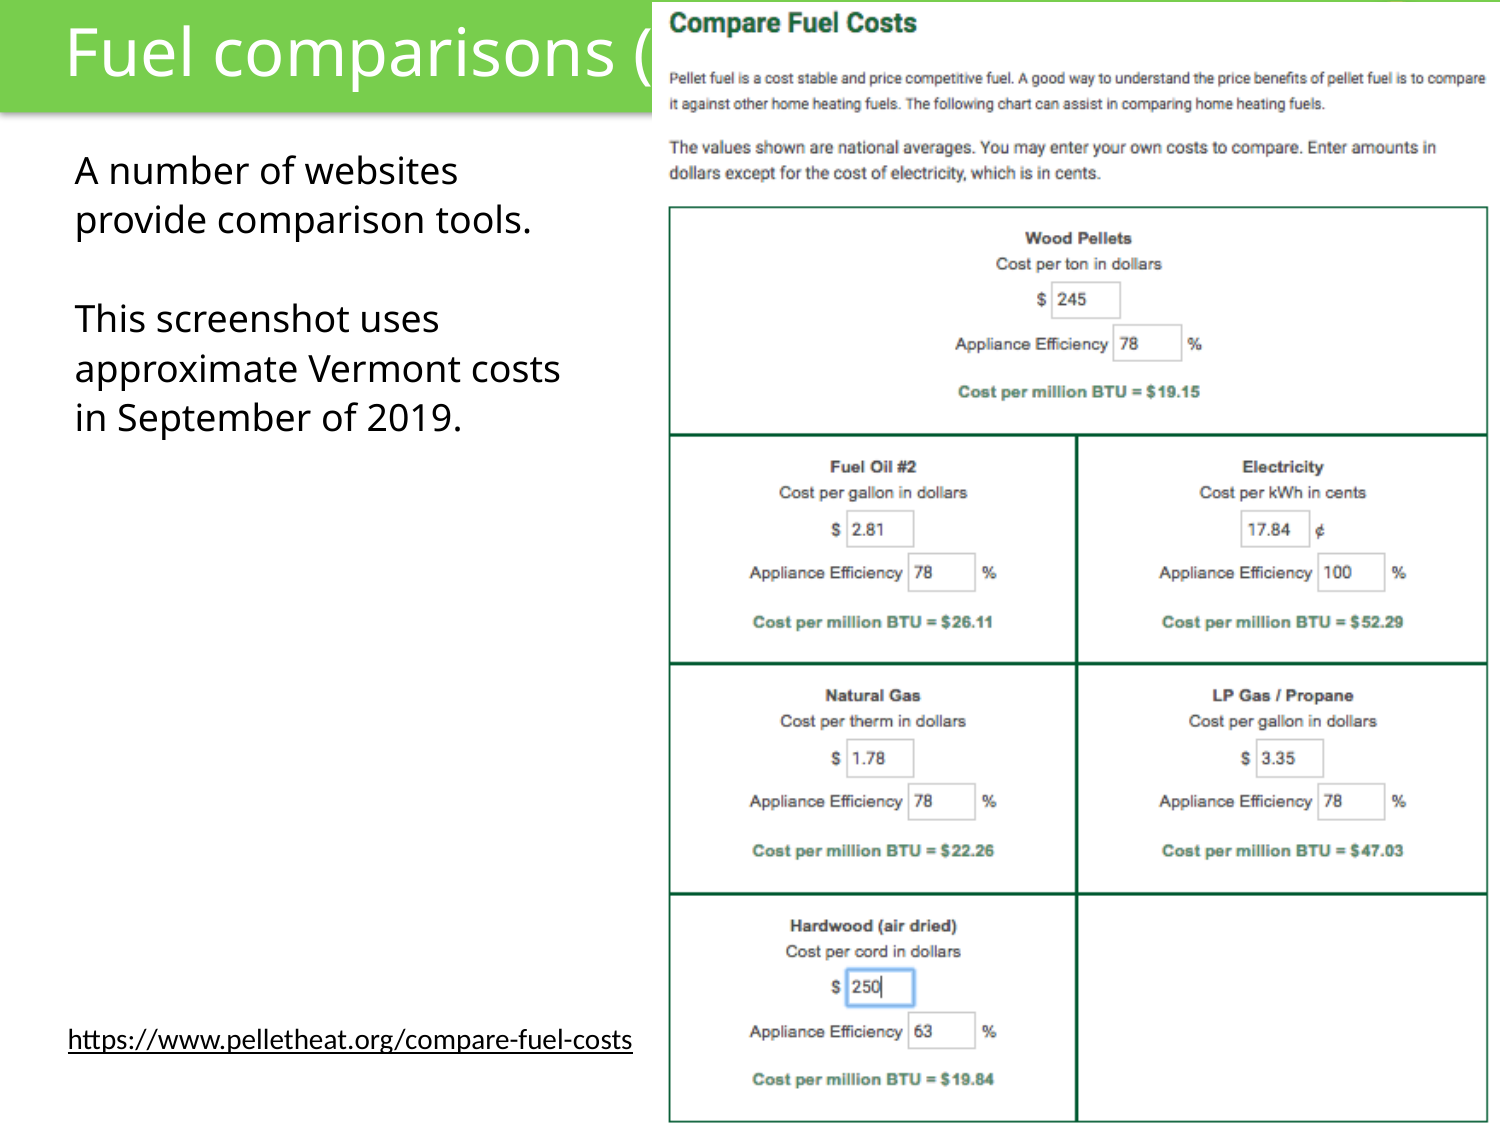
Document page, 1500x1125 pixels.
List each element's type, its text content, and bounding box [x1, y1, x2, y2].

text_box [0, 0, 652, 113]
picture [651, 2, 1500, 1125]
text_box A number of websites provide comparison tools. This screenshot uses approximate Vermont costs in September of 2019. [59, 134, 602, 447]
text_box Fuel comparisons (2019) [50, 2, 649, 98]
text_box https://www.pelletheat.org/compare-fuel-costs [52, 1013, 646, 1063]
